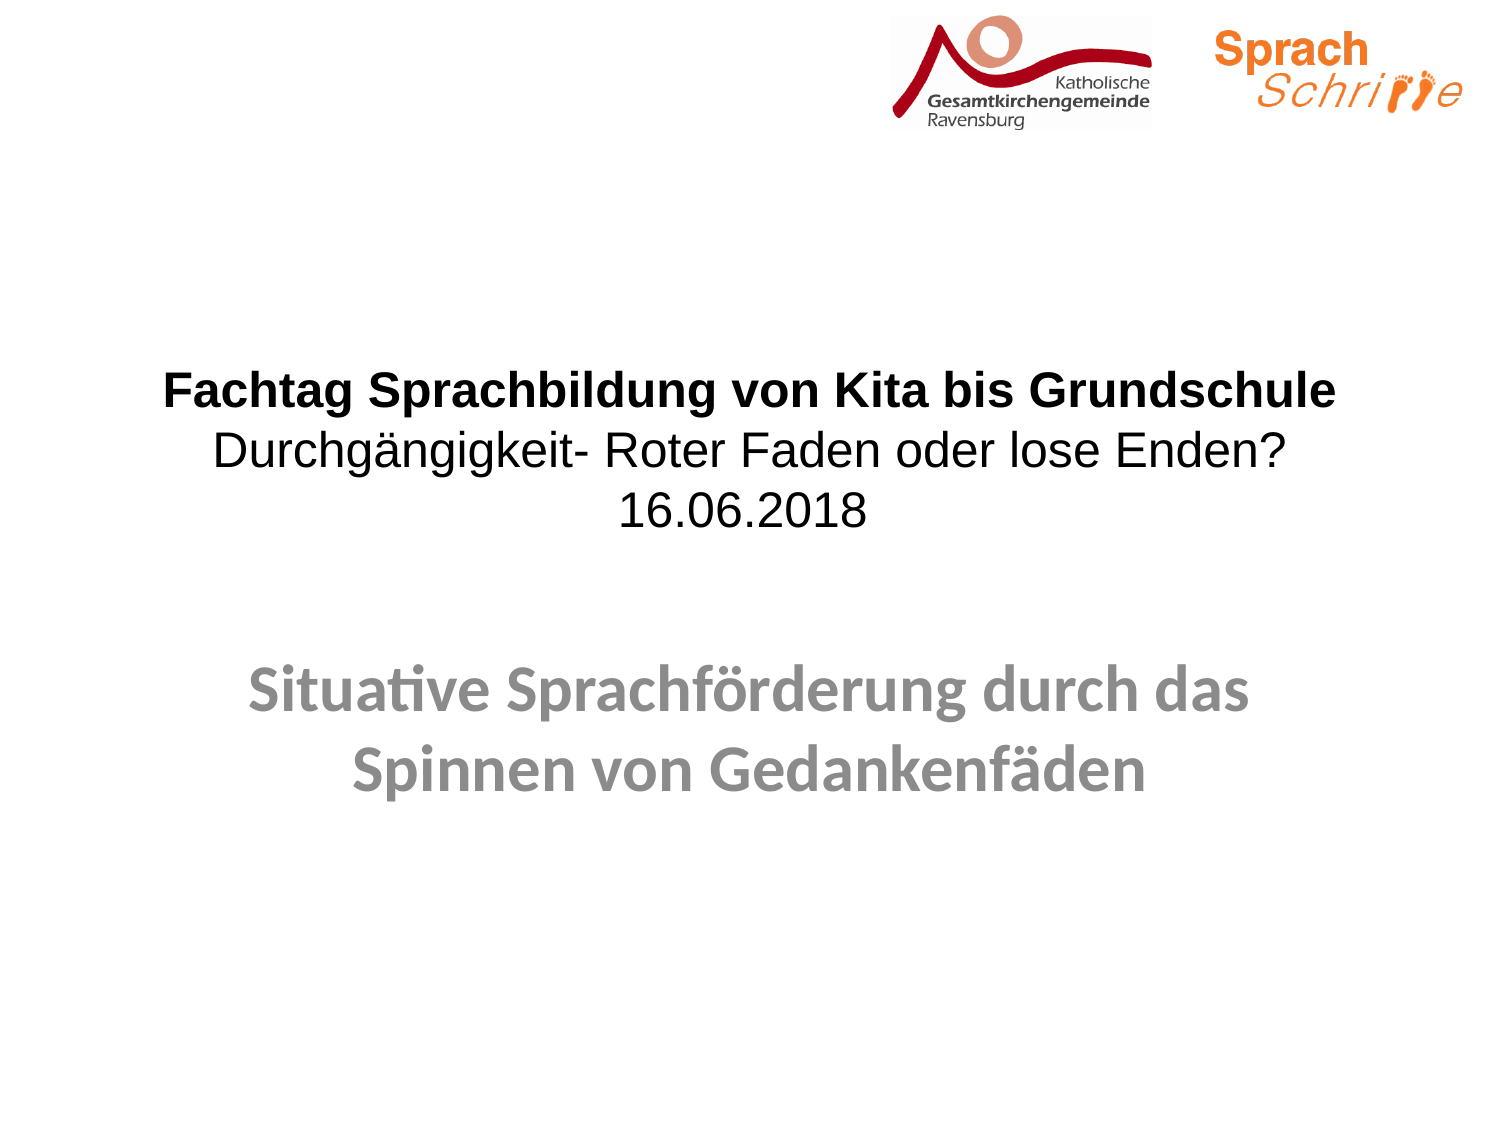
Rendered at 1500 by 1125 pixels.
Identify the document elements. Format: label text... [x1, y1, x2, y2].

picture [1215, 30, 1464, 114]
picture [891, 15, 1152, 130]
subtitle Situative Sprachförderung durch das Spinnen von Gedankenfäden [225, 637, 1275, 925]
title Fachtag Sprachbildung von Kita bis Grundschule Durchgängigkeit- Roter Faden oder lose Enden? 16.06.2018 [112, 349, 1388, 591]
